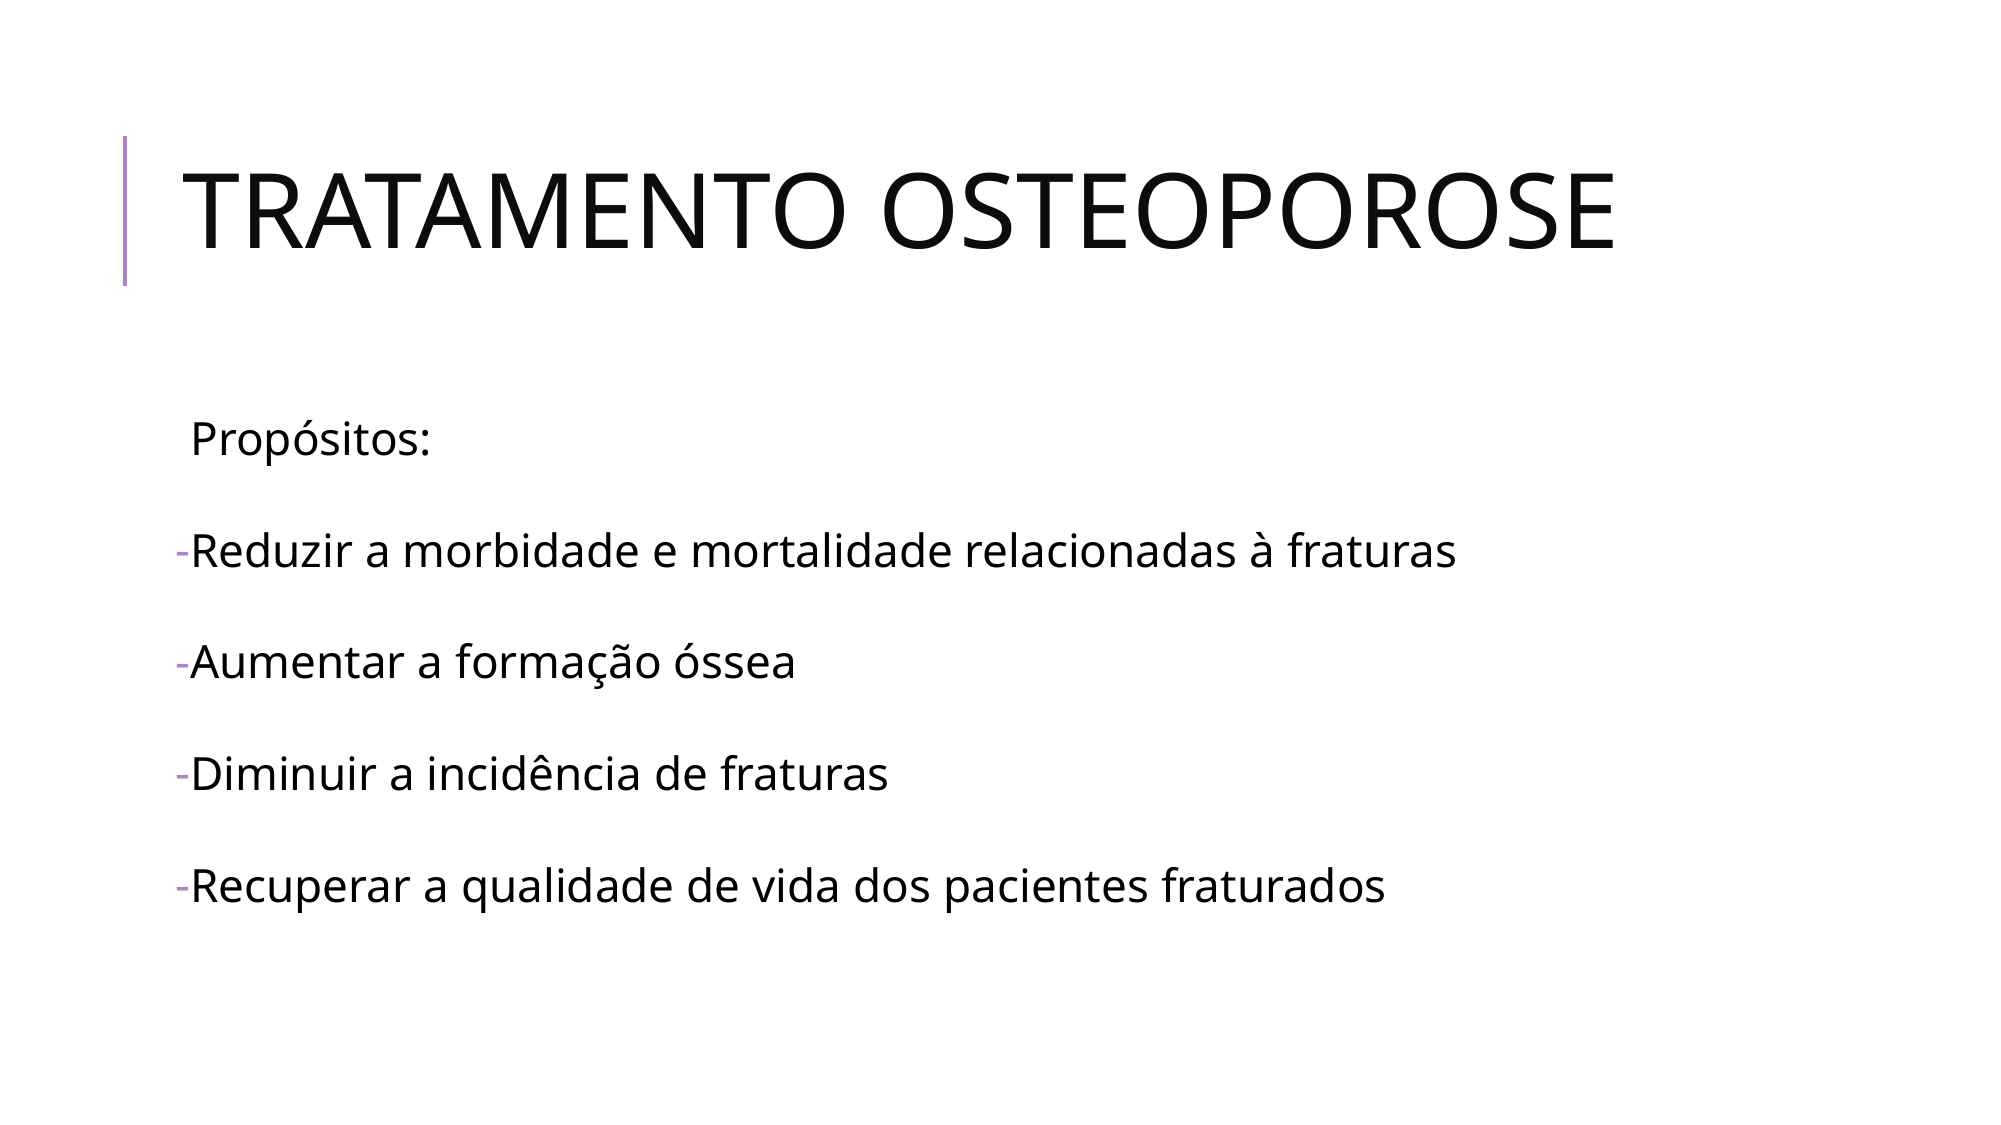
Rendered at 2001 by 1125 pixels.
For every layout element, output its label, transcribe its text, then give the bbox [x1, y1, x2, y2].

title TRATAMENTO OSTEOPOROSE [168, 96, 1763, 342]
list Propósitos: Reduzir a morbidade e mortalidade relacionadas à fraturas Aumentar a formação óssea Diminuir a incidência de fraturas Recuperar a qualidade de vida dos pacientes fraturados [168, 375, 1763, 1035]
